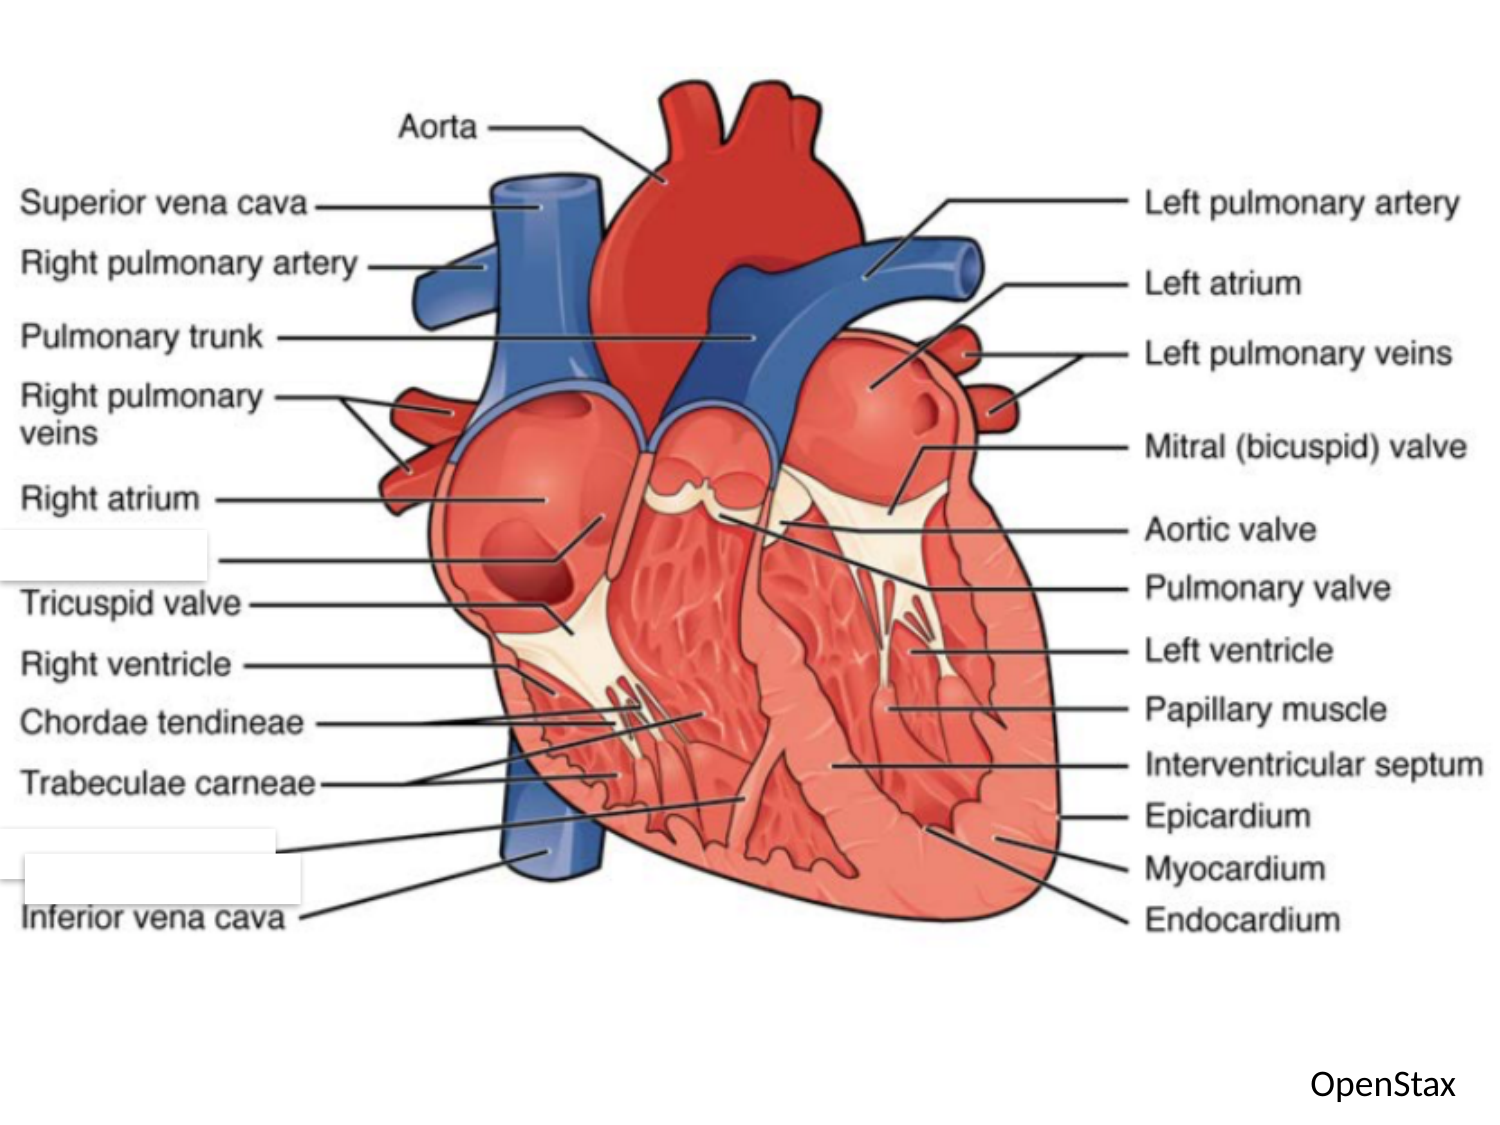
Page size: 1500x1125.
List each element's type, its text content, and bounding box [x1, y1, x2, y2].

picture [0, 60, 1500, 984]
text_box OpenStax [1295, 1051, 1472, 1112]
